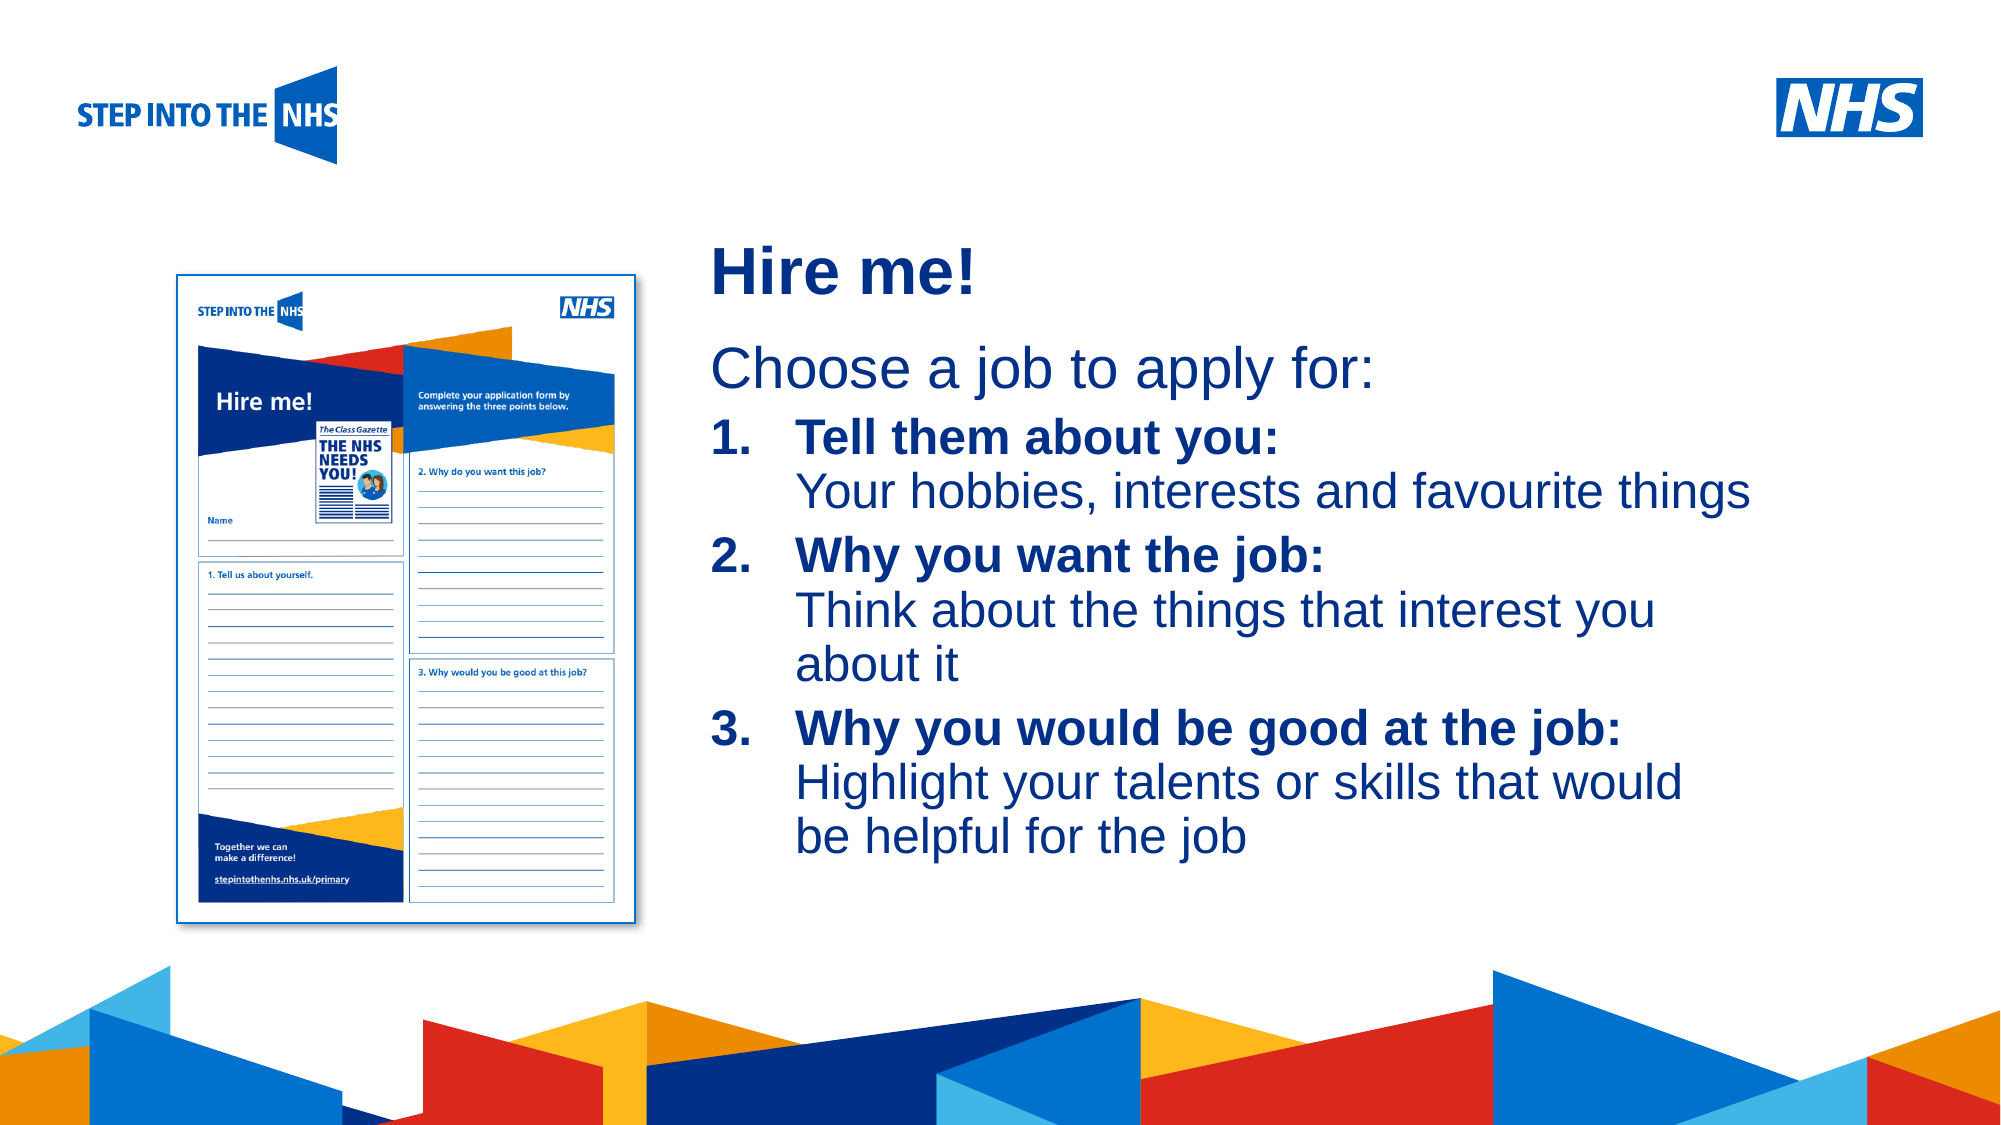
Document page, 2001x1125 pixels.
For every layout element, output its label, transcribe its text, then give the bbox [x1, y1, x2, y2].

list Choose a job to apply for: Tell them about you: Your hobbies, interests and favourite things Why you want the job: Think about the things that interest you about it Why you would be good at the job: Highlight your talents or skills that would be helpful for the job [710, 338, 1760, 1014]
picture [176, 274, 635, 924]
title Hire me! [710, 237, 1621, 309]
